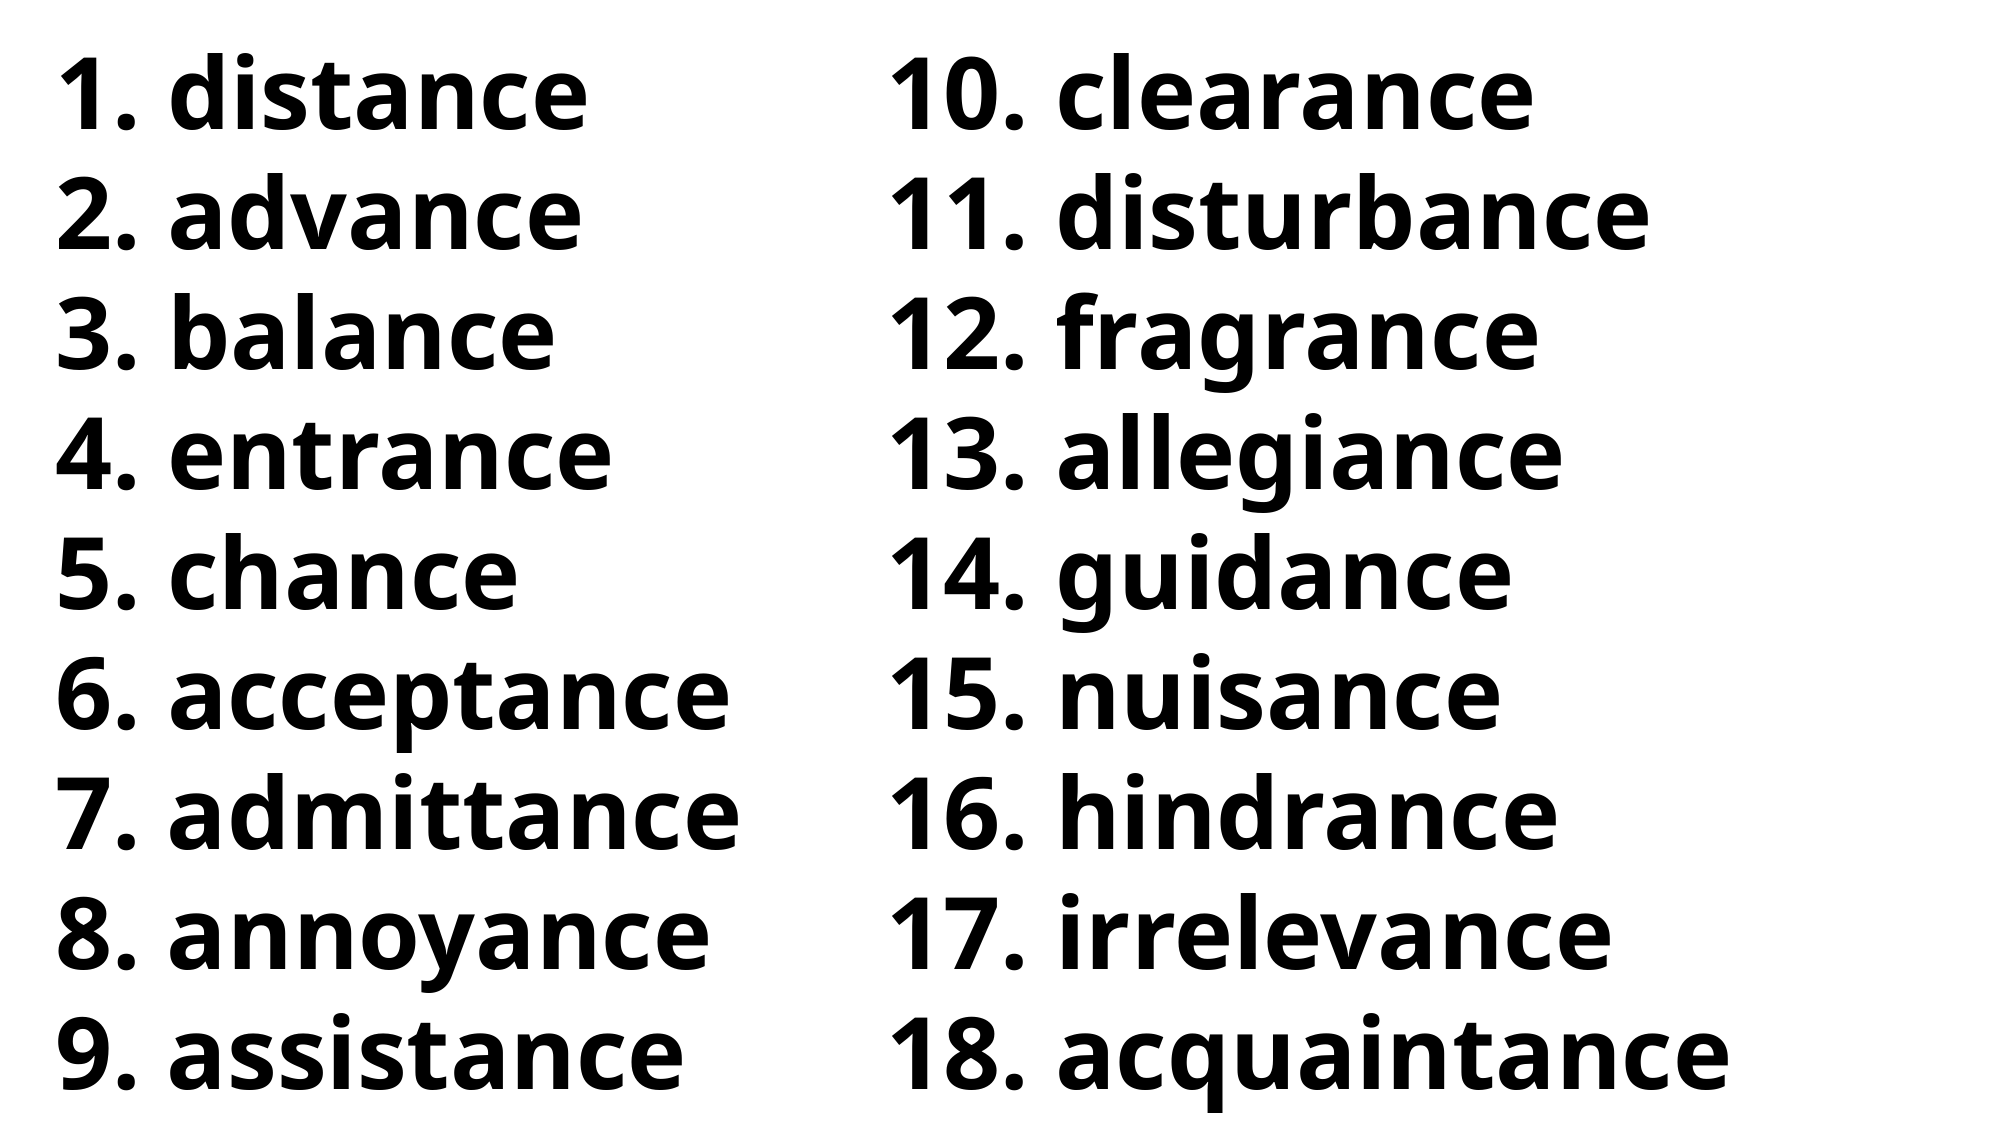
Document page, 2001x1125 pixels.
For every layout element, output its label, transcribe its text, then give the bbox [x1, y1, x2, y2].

text_box 10. clearance 11. disturbance 12. fragrance 13. allegiance 14. guidance 15. nuisance 16. hindrance 17. irrelevance 18. acquaintance [871, 22, 1960, 1125]
text_box distance advance balance entrance chance acceptance 7. admittance 8. annoyance 9. assistance [40, 22, 871, 1125]
